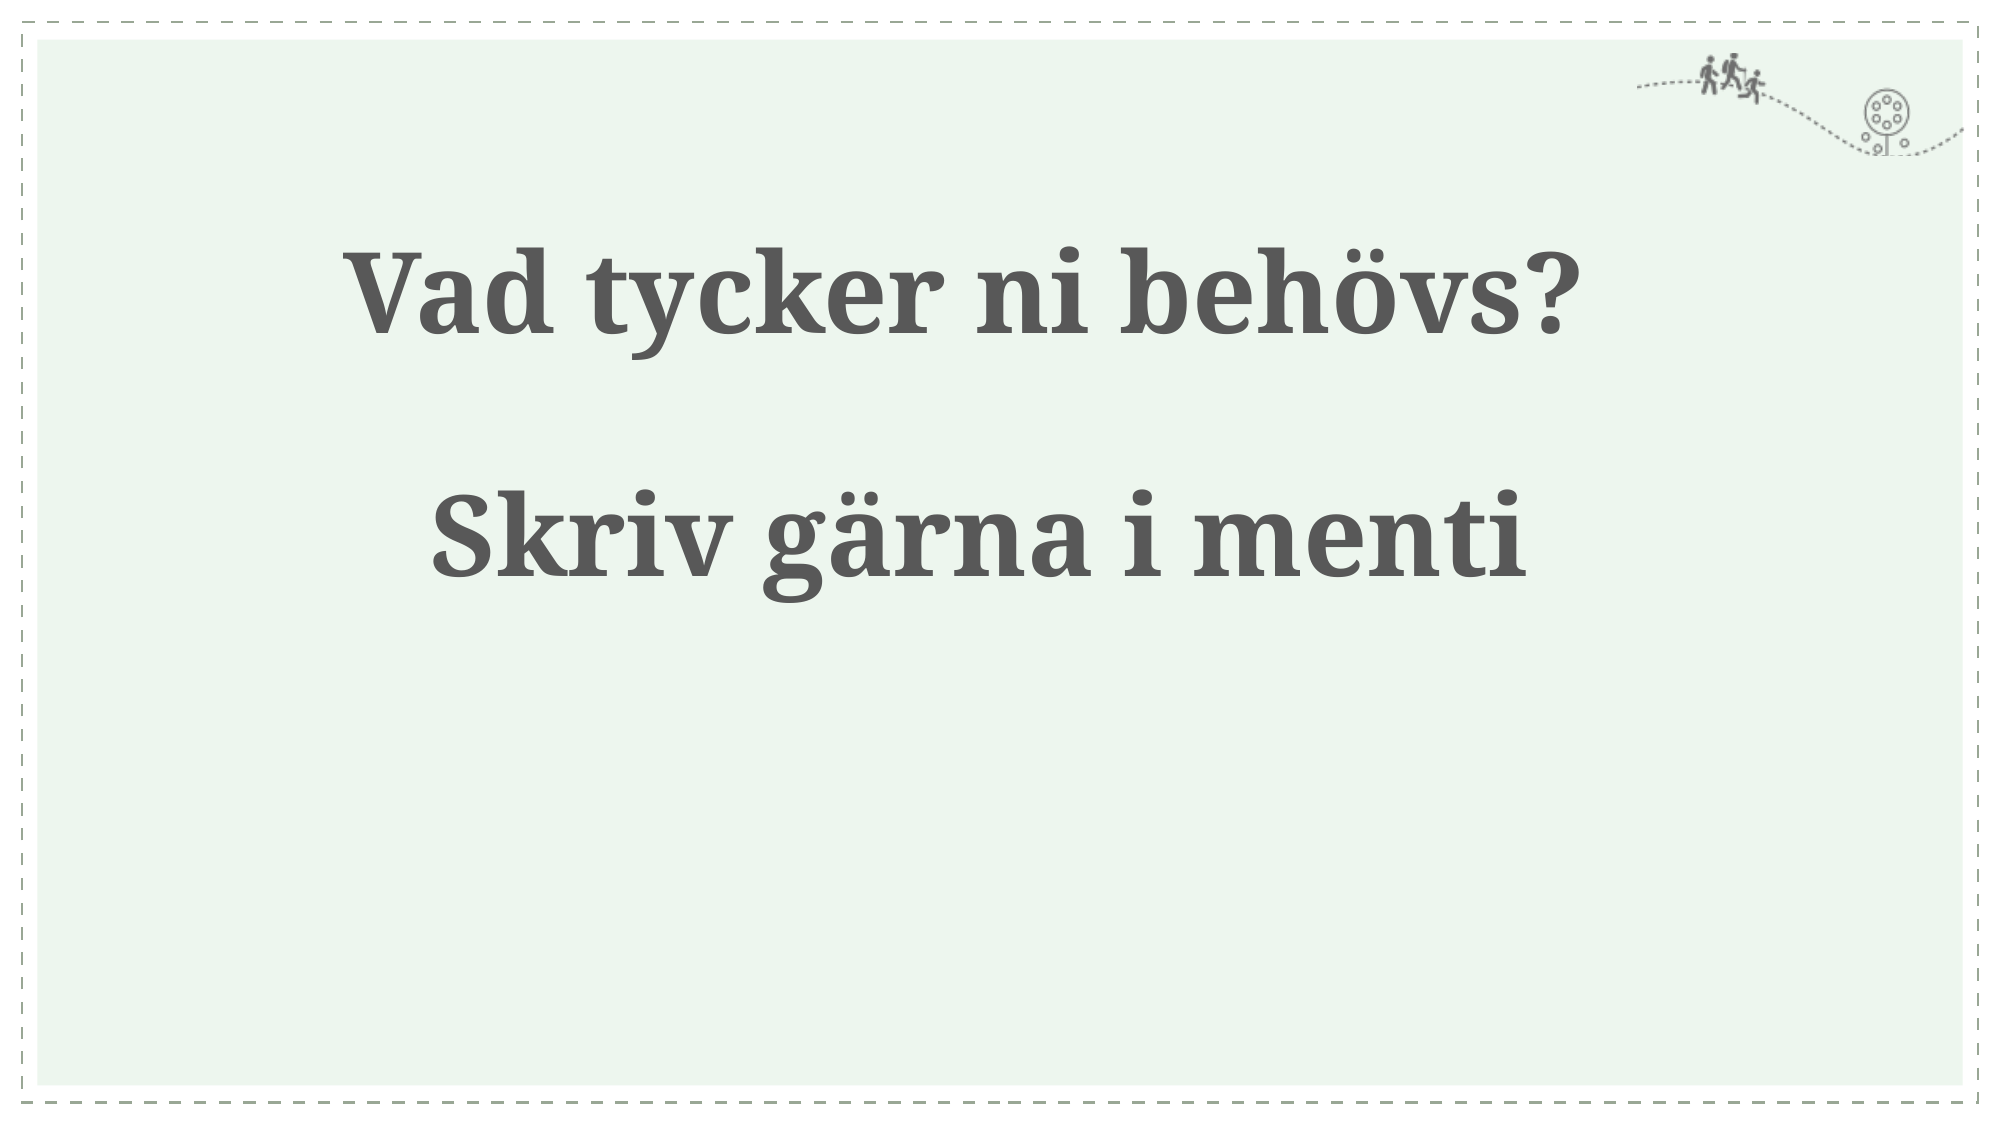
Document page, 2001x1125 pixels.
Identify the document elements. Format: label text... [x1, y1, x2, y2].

title Vad tycker ni behövs? Skriv gärna i menti [117, 316, 1843, 609]
